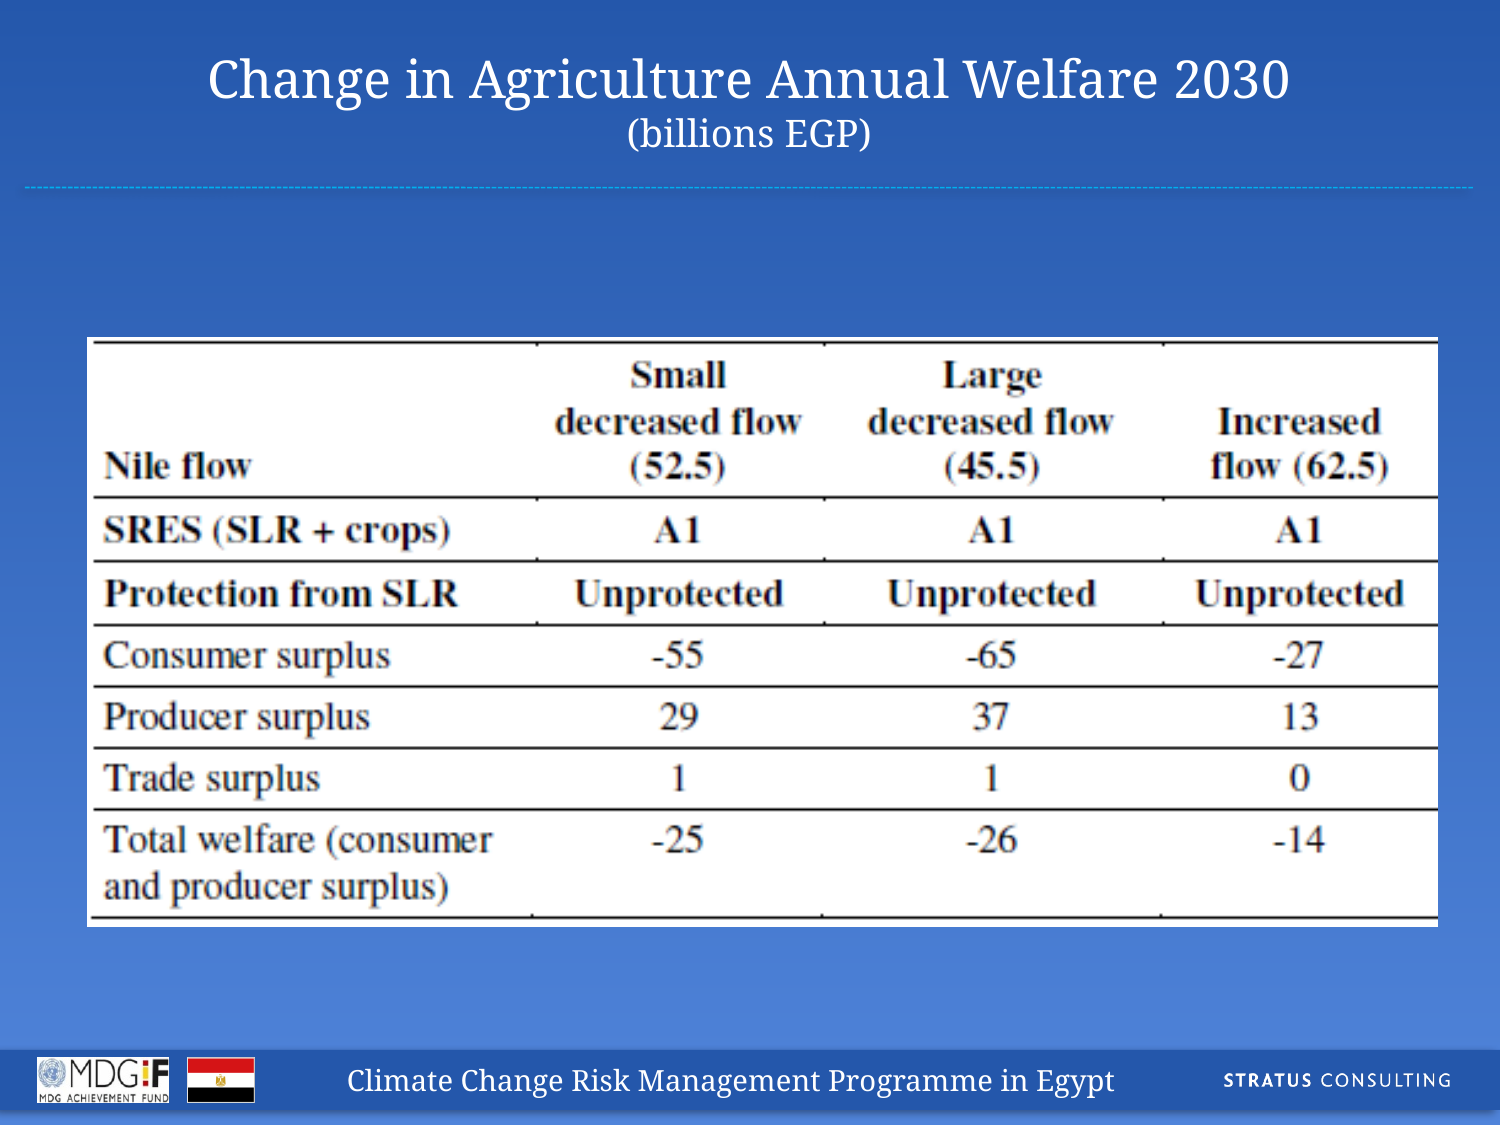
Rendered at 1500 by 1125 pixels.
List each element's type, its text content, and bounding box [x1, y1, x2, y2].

picture [187, 1057, 255, 1103]
picture [1224, 1073, 1450, 1087]
picture [87, 337, 1438, 927]
picture [37, 1057, 169, 1103]
title Change in Agriculture Annual Welfare 2030 (billions EGP) [49, 37, 1450, 162]
